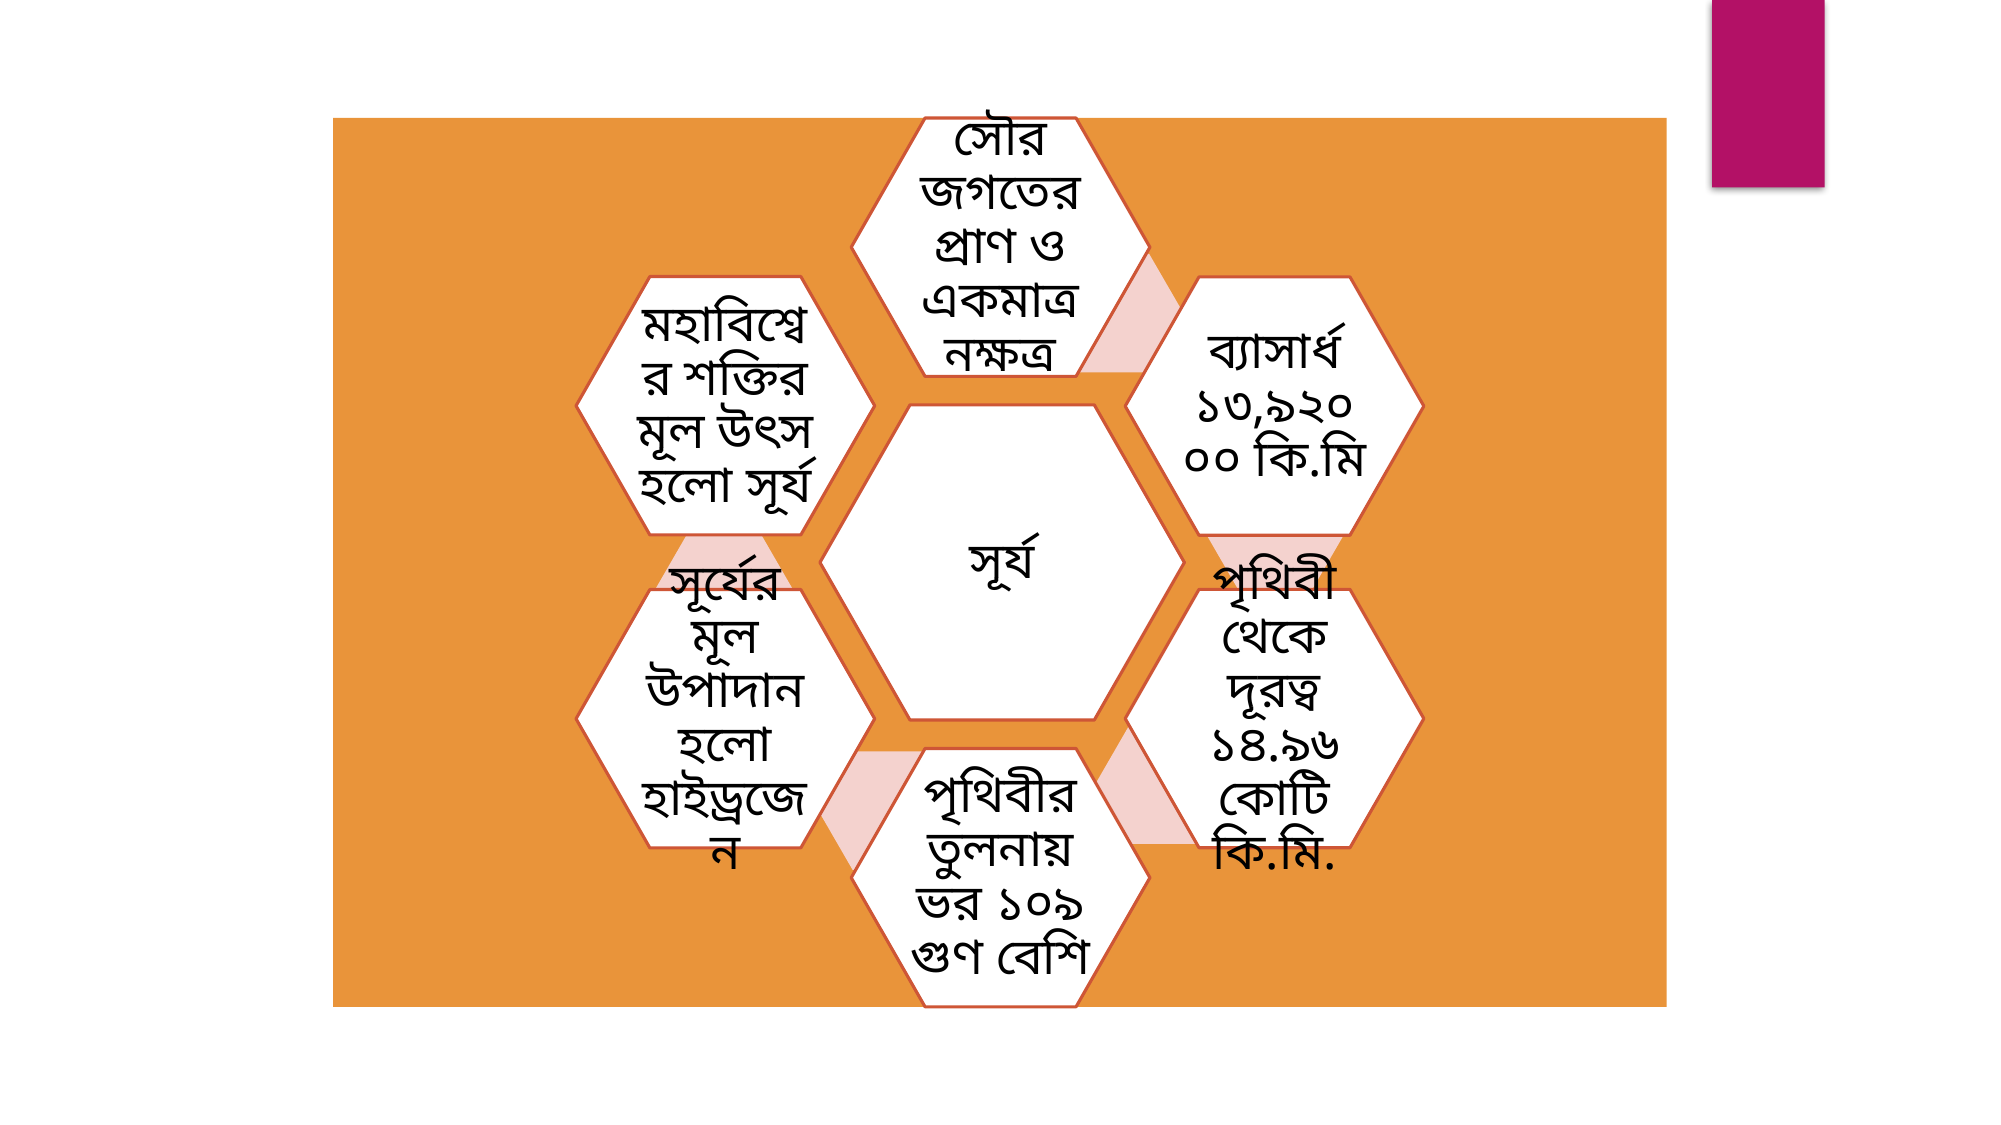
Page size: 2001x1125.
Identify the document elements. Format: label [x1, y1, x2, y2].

text_box [332, 117, 1667, 1008]
